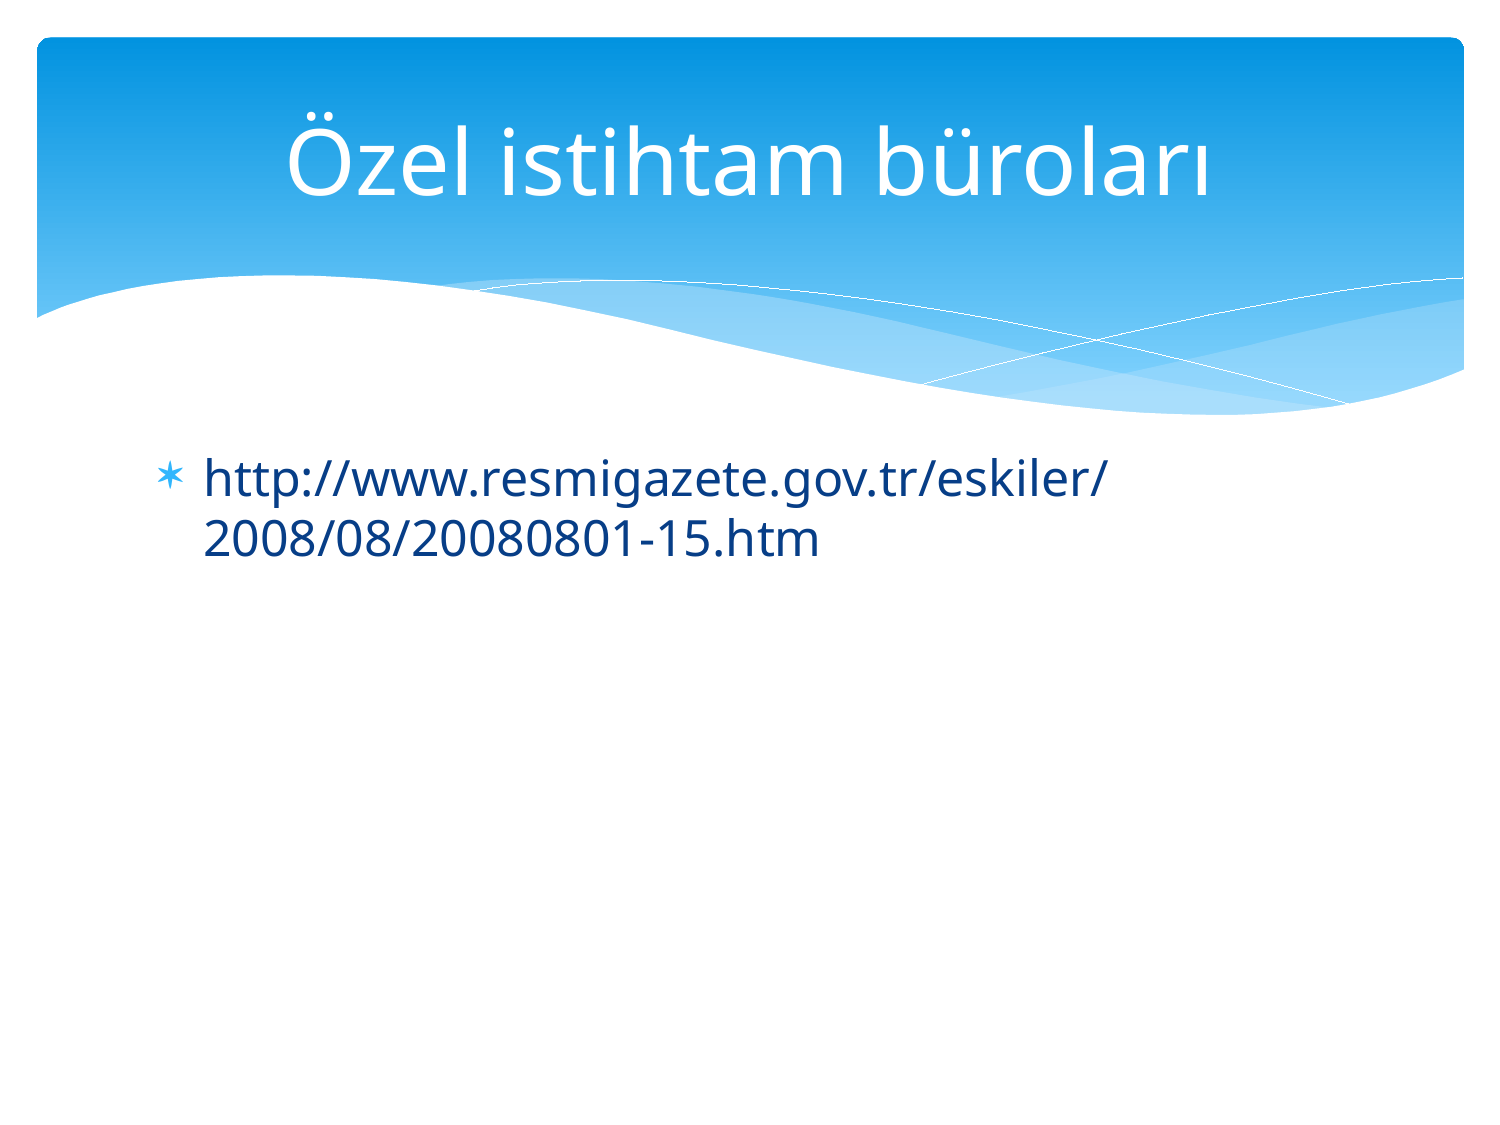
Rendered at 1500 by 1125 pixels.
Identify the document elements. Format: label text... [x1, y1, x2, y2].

list http://www.resmigazete.gov.tr/eskiler/2008/08/20080801-15.htm [143, 438, 1359, 1005]
title Özel istihtam büroları [75, 55, 1425, 261]
